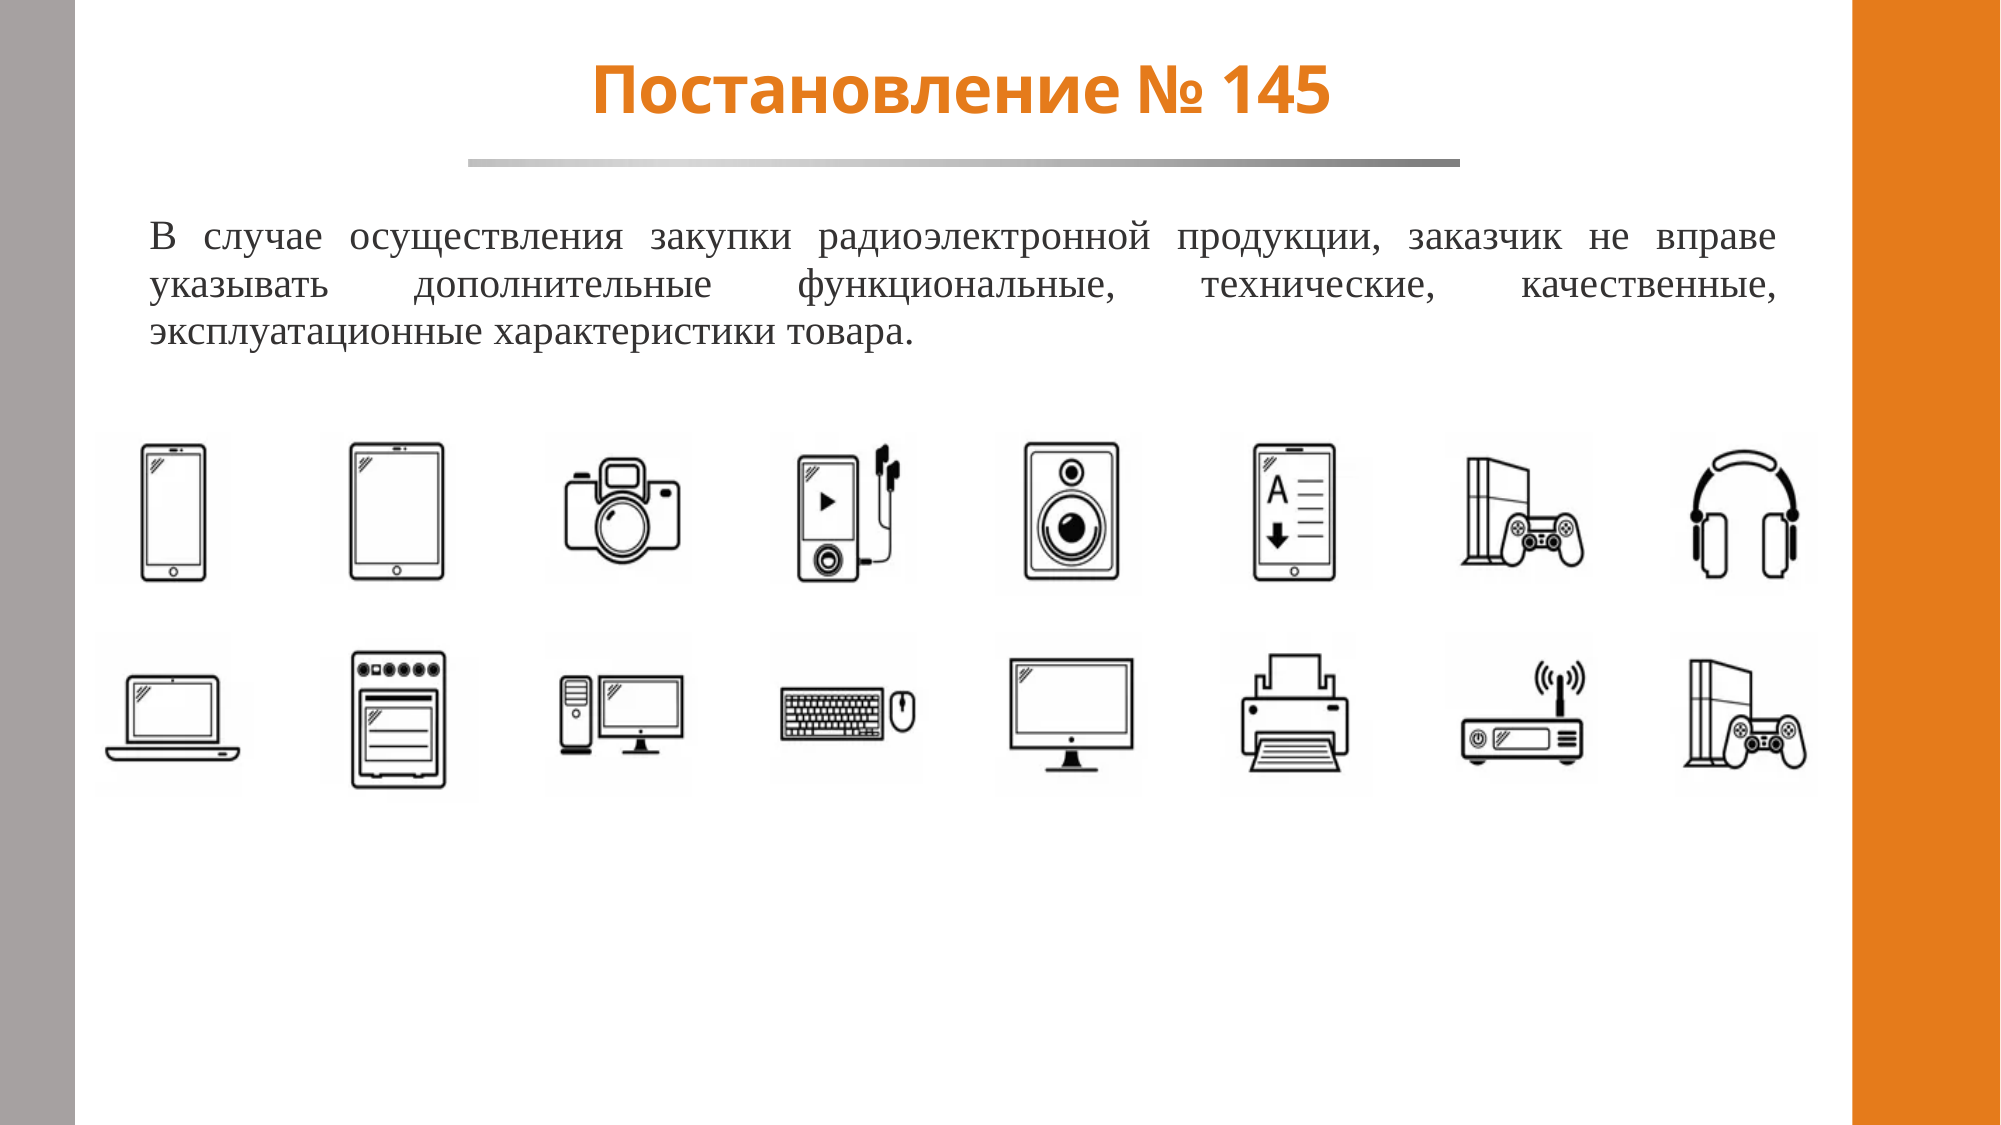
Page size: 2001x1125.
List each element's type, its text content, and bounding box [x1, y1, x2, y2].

text_box В случае осуществления закупки радиоэлектронной продукции, заказчик не вправе указывать дополнительные функциональные, технические, качественные, эксплуатационные характеристики товара. [134, 204, 1794, 375]
picture [468, 159, 1460, 168]
text_box Постановление № 145 [160, 0, 1764, 194]
picture [79, 414, 1848, 819]
